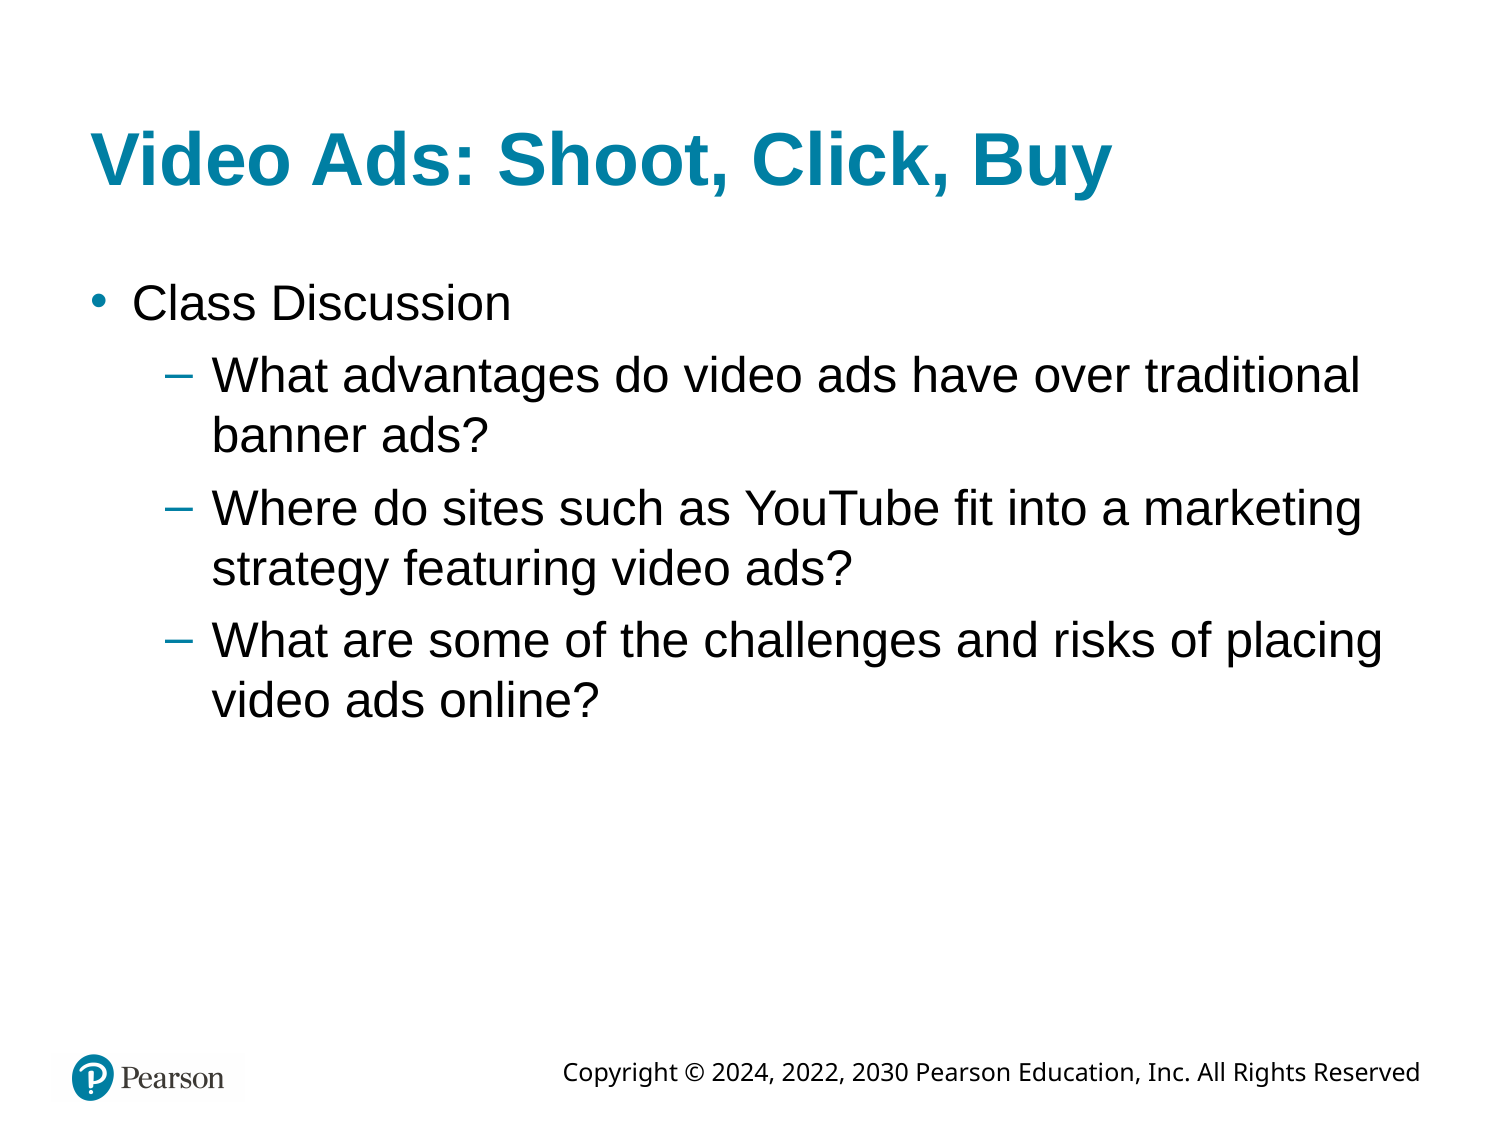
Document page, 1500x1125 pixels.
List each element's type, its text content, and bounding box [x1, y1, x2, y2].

picture [51, 1053, 245, 1102]
title Video Ads: Shoot, Click, Buy [75, 35, 1425, 216]
list Class Discussion What advantages do video ads have over traditional banner ads? Where do sites such as YouTube fit into a marketing strategy featuring video ads? What are some of the challenges and risks of placing video ads online? [75, 255, 1426, 1021]
